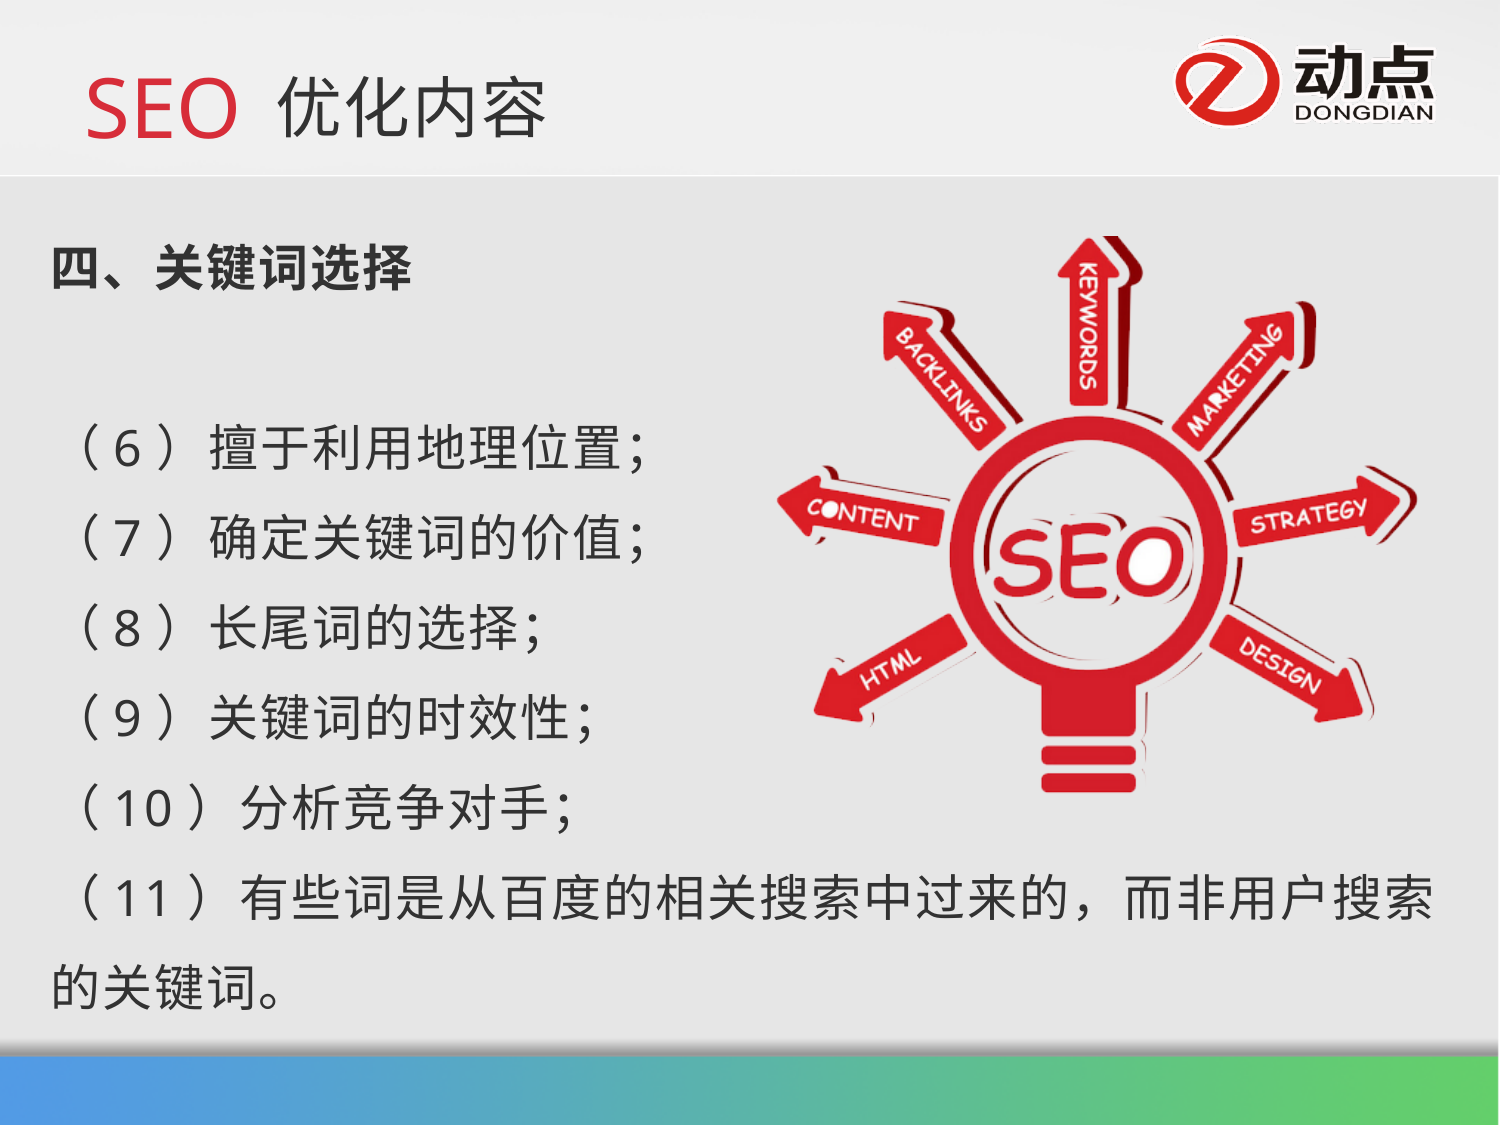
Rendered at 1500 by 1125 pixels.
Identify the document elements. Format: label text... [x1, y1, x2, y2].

picture [0, 0, 1500, 1125]
text_box SEO [70, 47, 317, 174]
text_box 优化内容 [260, 58, 564, 154]
